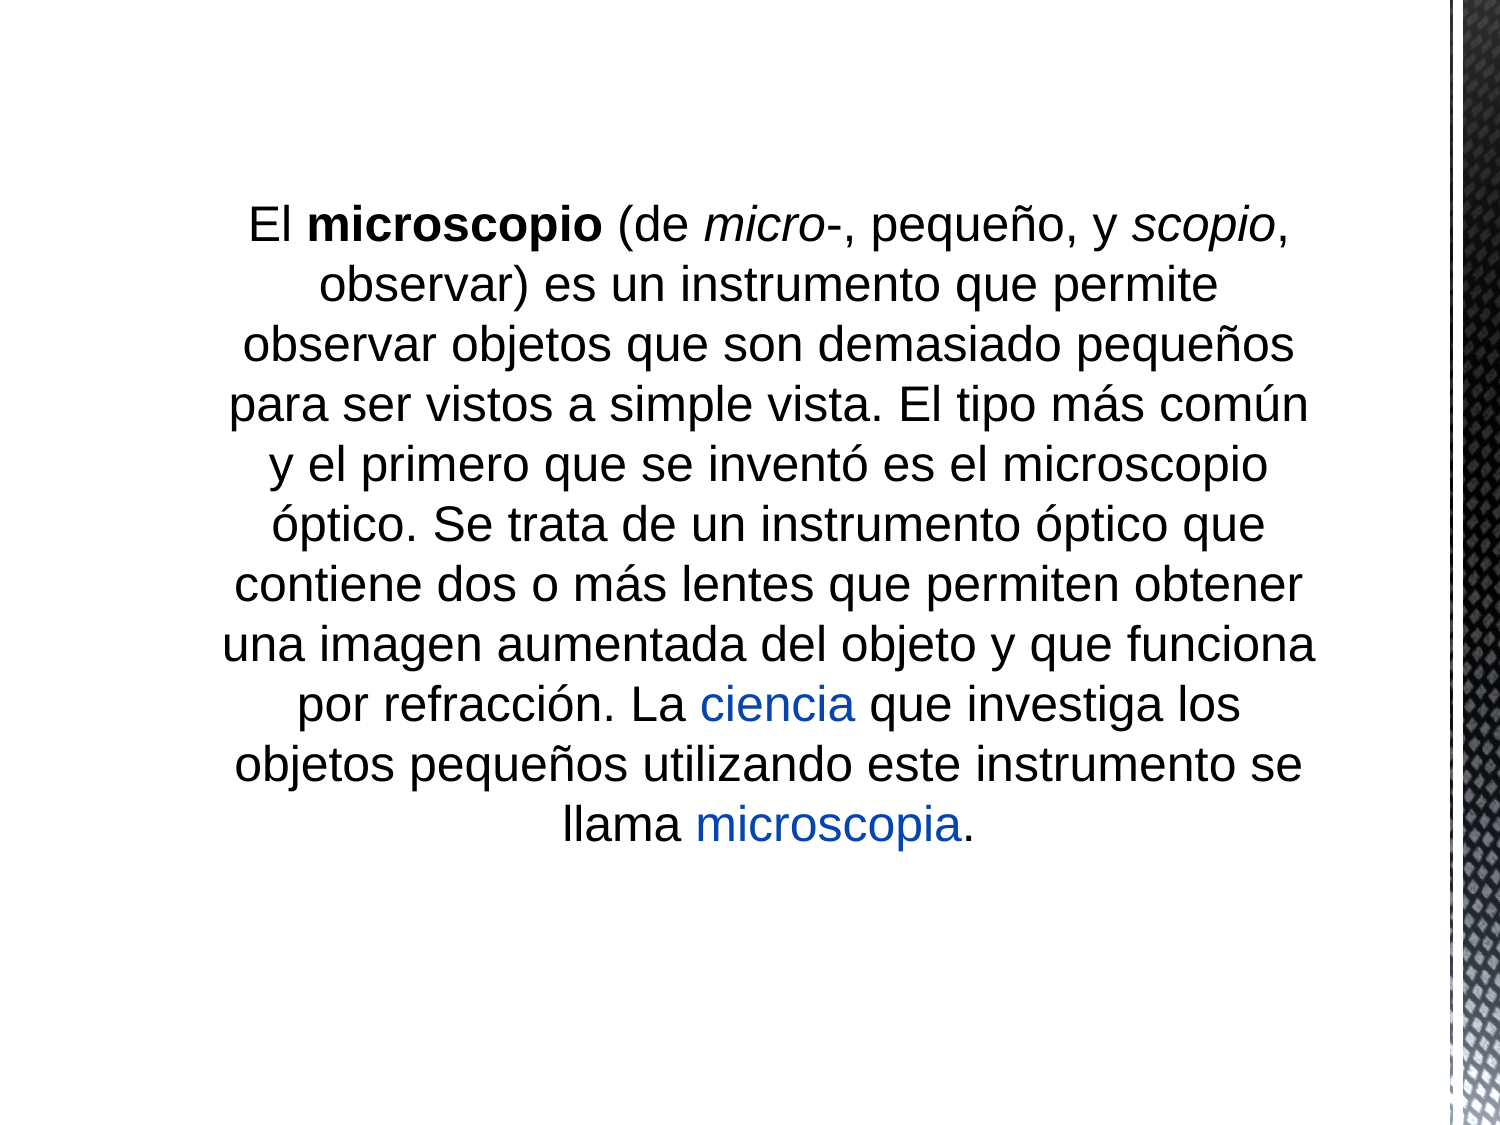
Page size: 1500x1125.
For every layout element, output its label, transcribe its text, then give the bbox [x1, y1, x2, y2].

text_box El microscopio (de micro-, pequeño, y scopio, observar) es un instrumento que permite observar objetos que son demasiado pequeños para ser vistos a simple vista. El tipo más común y el primero que se inventó es el microscopio óptico. Se trata de un instrumento óptico que contiene dos o más lentes que permiten obtener una imagen aumentada del objeto y que funciona por refracción. La ciencia que investiga los objetos pequeños utilizando este instrumento se llama microscopia. [206, 184, 1332, 860]
picture [1447, 0, 1500, 1125]
